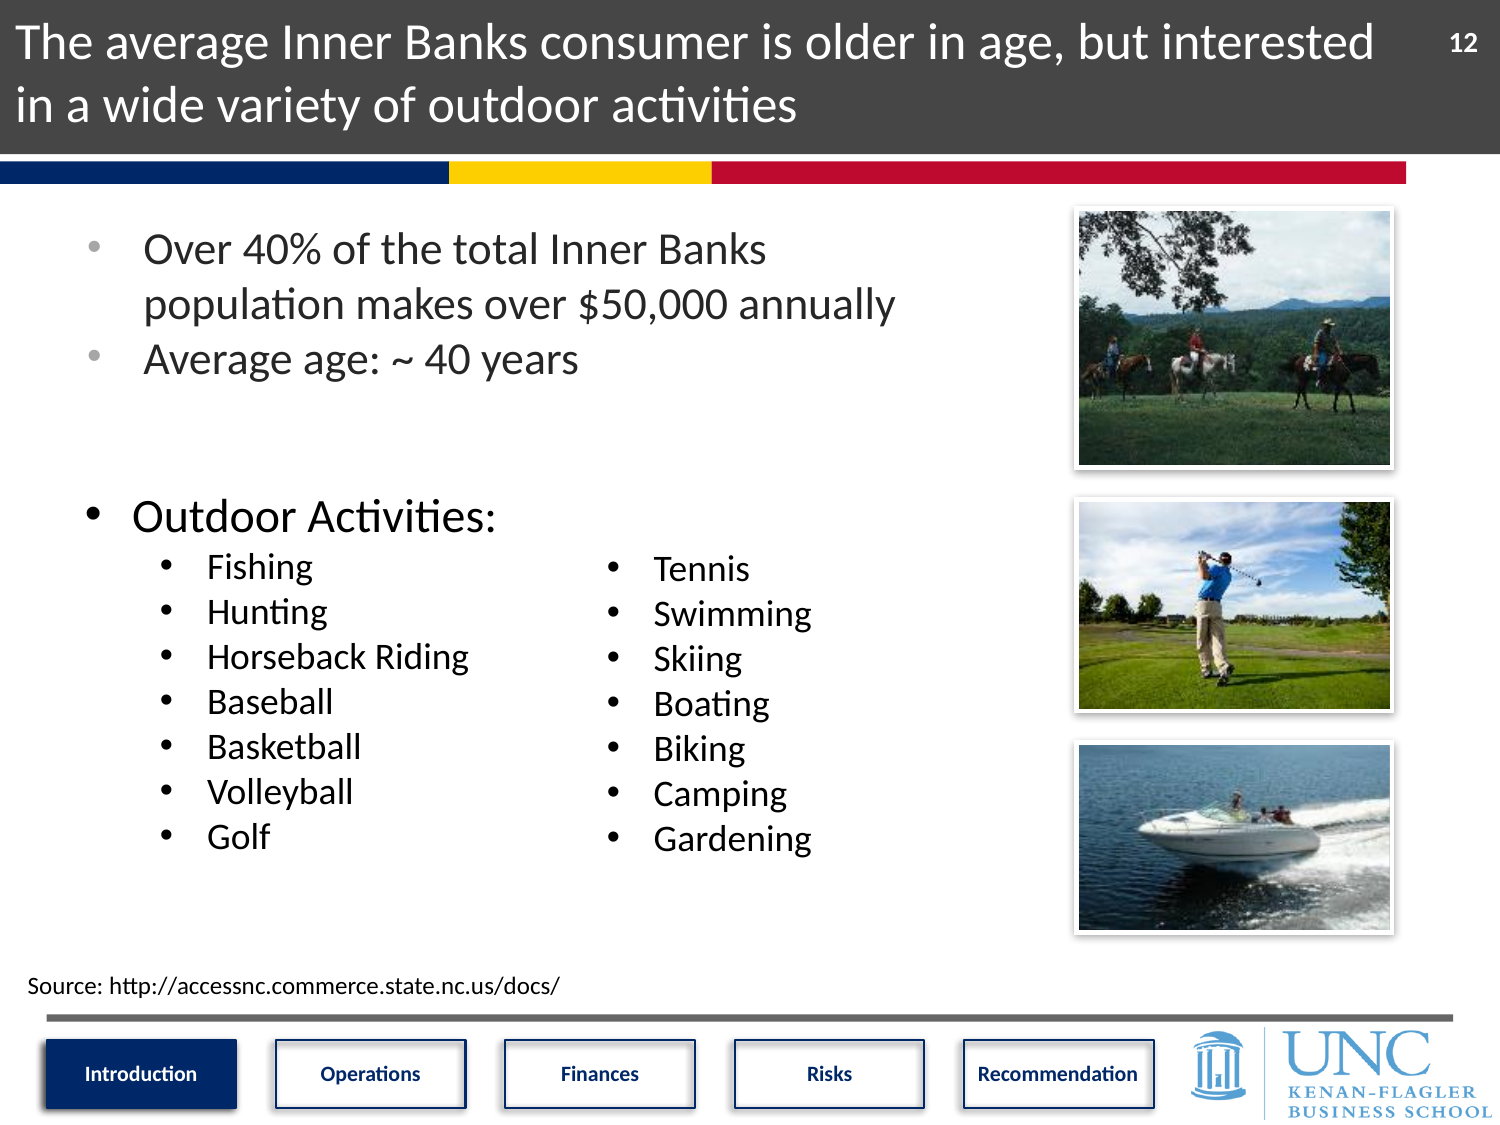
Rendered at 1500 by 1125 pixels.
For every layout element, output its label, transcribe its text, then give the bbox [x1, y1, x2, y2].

slide_number 12 [1432, 11, 1494, 71]
picture [1078, 210, 1391, 466]
text_box Tennis Swimming Skiing Boating Biking Camping Gardening [517, 536, 964, 867]
text_box Source: http://accessnc.commerce.state.nc.us/docs/ [12, 961, 1481, 1007]
picture [1078, 744, 1391, 931]
list The average Inner Banks consumer is older in age, but interested in a wide variety of outdoor activities [0, 0, 1432, 155]
subtitle Over 40% of the total Inner Banks population makes over $50,000 annually Average age: ~ 40 years [72, 211, 964, 466]
picture [1078, 501, 1391, 710]
picture [1191, 1027, 1492, 1120]
text_box Outdoor Activities: Fishing Hunting Horseback Riding Baseball Basketball Volleyball Golf [70, 465, 581, 865]
